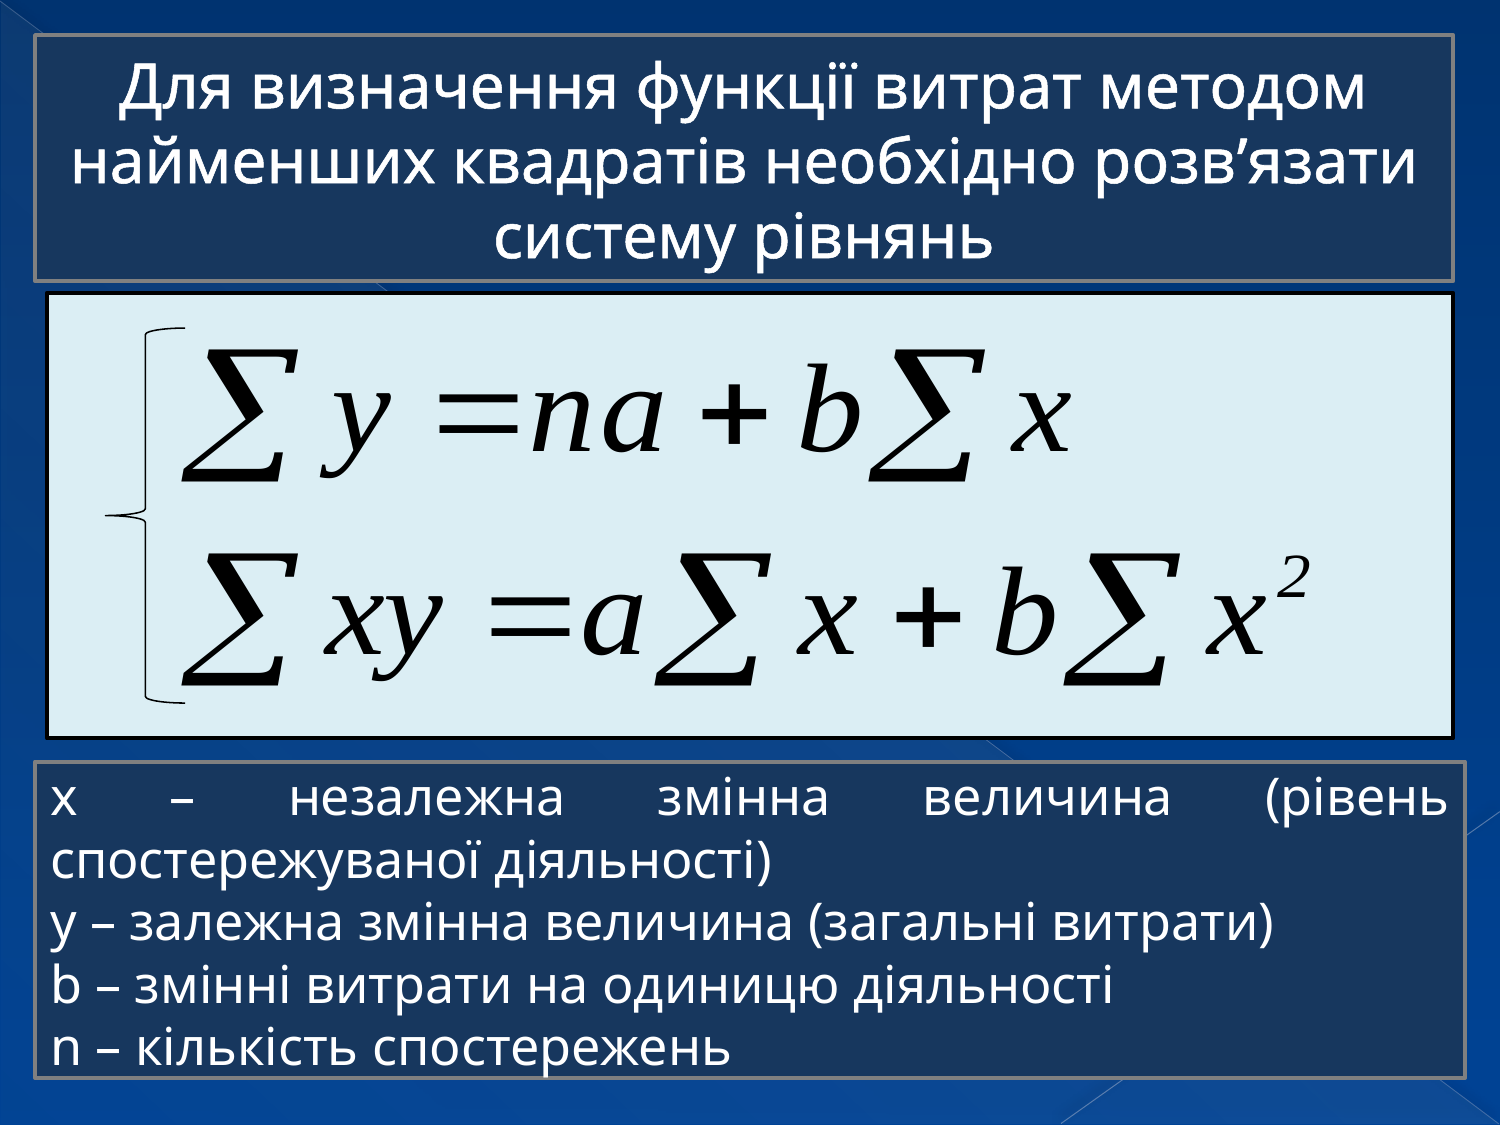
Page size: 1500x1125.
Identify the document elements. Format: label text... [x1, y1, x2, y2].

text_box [163, 327, 1348, 715]
text_box Для визначення функції витрат методом найменших квадратів необхідно розв’язати систему рівнянь [33, 33, 1455, 283]
text_box [45, 291, 1455, 740]
text_box х – незалежна змінна величина (рівень спостережуваної діяльності) у – залежна змінна величина (загальні витрати) b – змінні витрати на одиницю діяльності n – кількість спостережень [33, 760, 1467, 1080]
text_box [104, 329, 154, 702]
